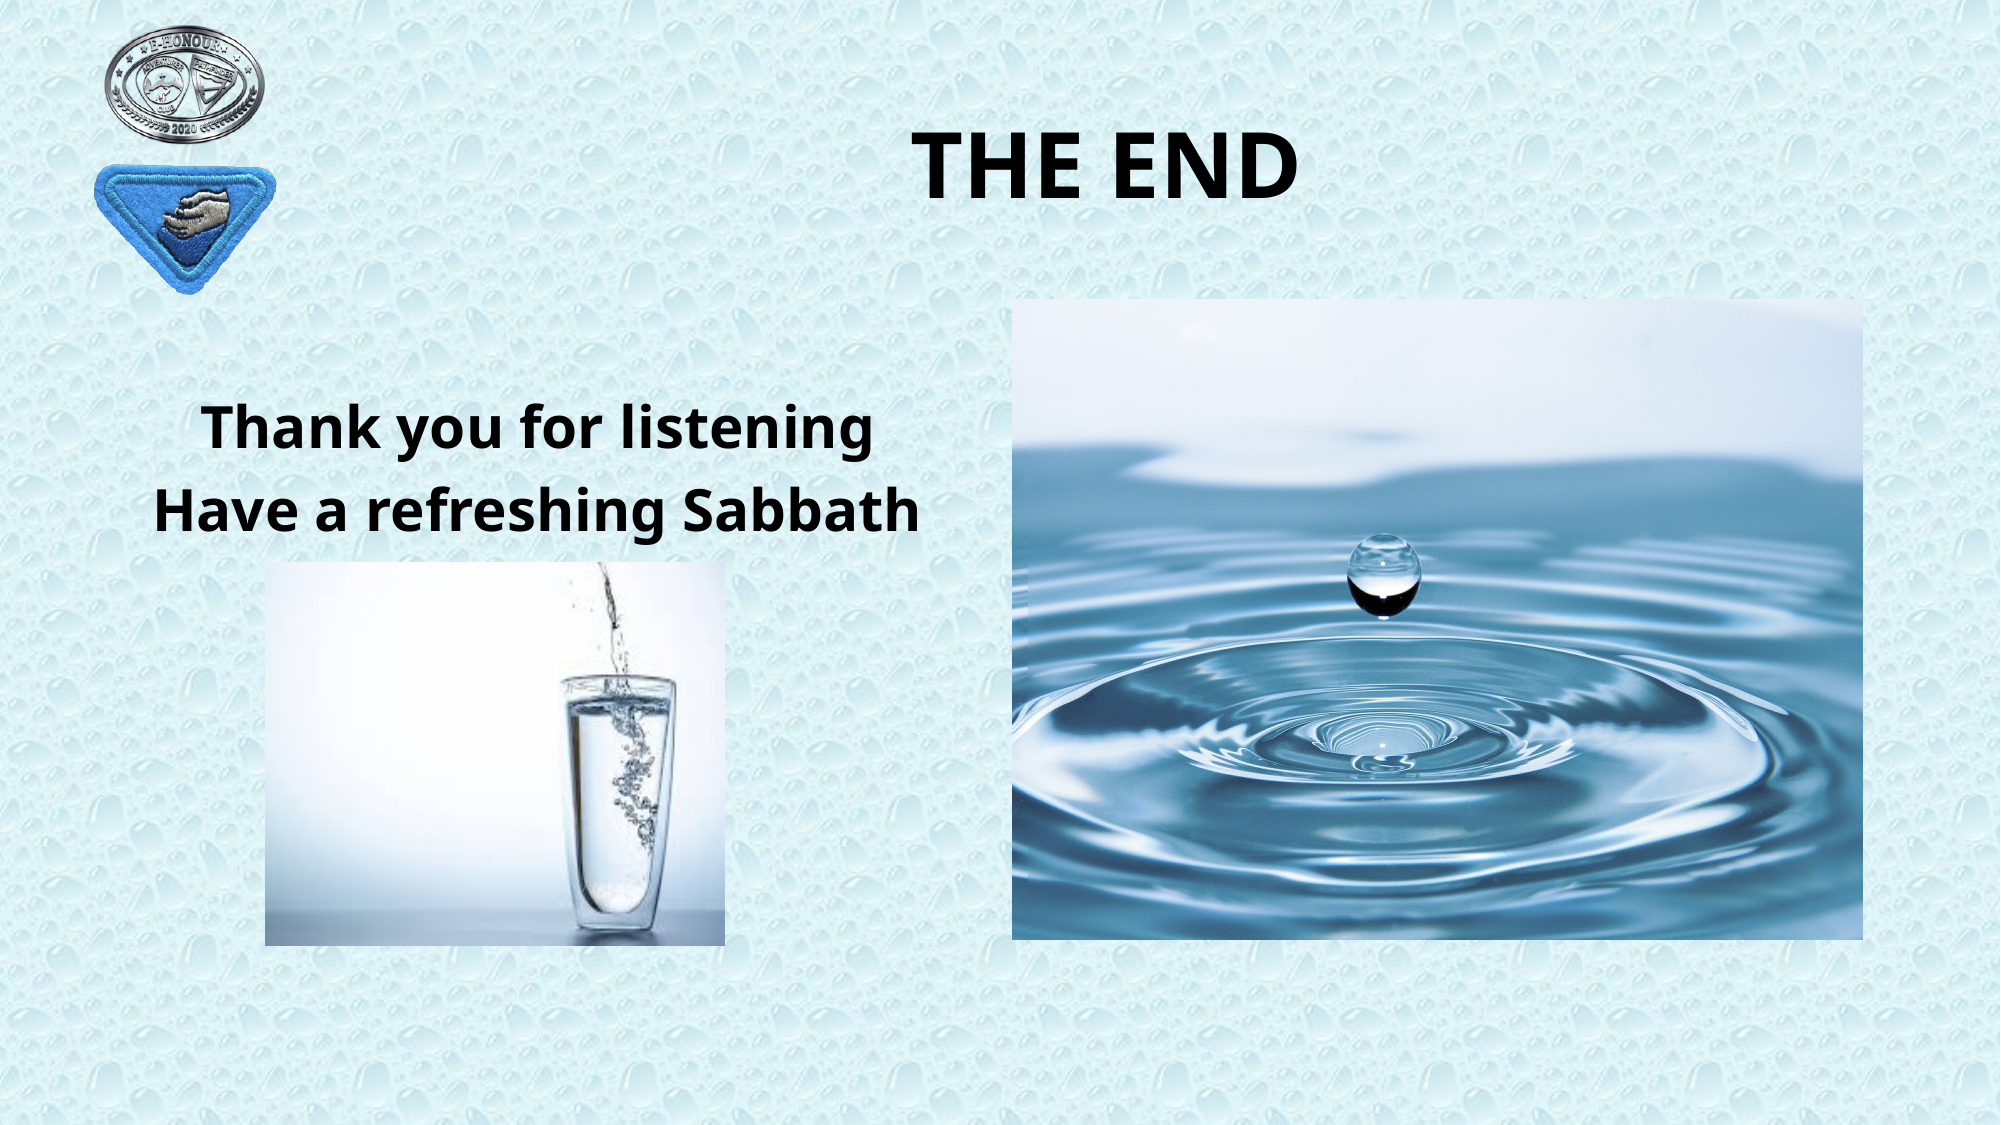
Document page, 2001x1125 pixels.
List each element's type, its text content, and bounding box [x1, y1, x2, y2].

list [1012, 299, 1863, 940]
title THE END [137, 59, 1863, 278]
picture [265, 562, 725, 946]
picture [92, 163, 277, 296]
list Thank you for listening Have a refreshing Sabbath [87, 299, 988, 1014]
picture [103, 21, 266, 147]
